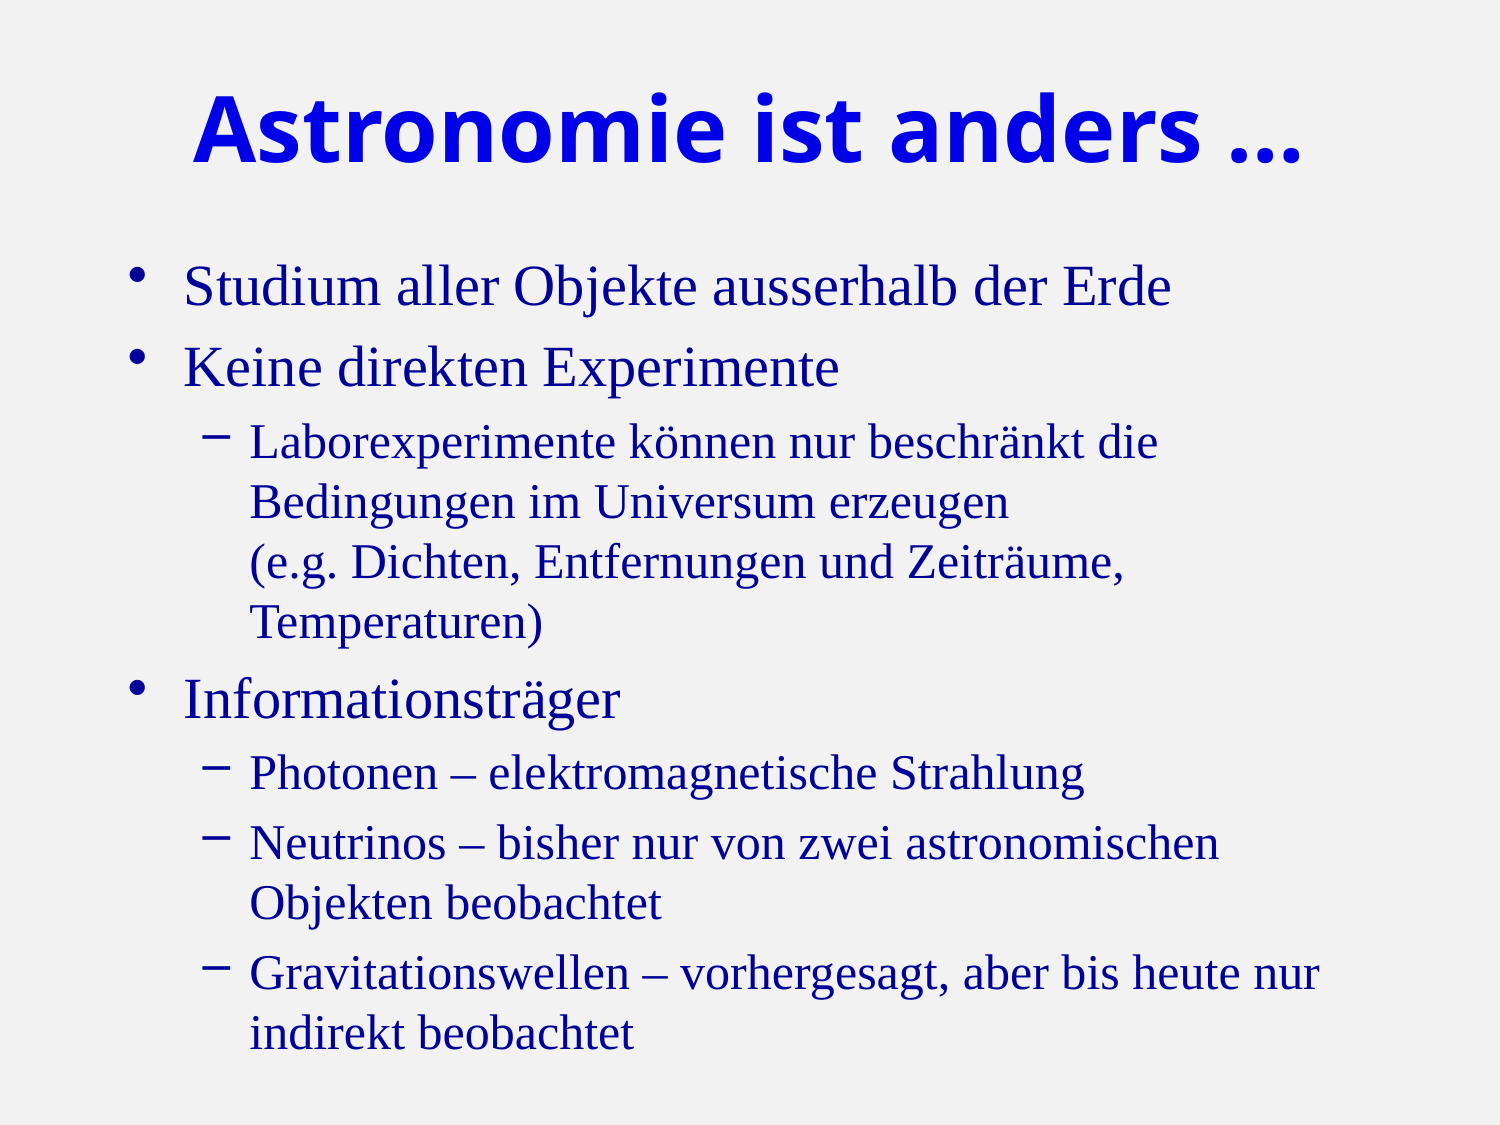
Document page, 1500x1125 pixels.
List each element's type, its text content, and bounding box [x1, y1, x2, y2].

list Studium aller Objekte ausserhalb der Erde Keine direkten Experimente Laborexperimente können nur beschränkt die Bedingungen im Universum erzeugen (e.g. Dichten, Entfernungen und Zeiträume, Temperaturen) Informationsträger Photonen – elektromagnetische Strahlung Neutrinos – bisher nur von zwei astronomischen Objekten beobachtet Gravitationswellen – vorhergesagt, aber bis heute nur indirekt beobachtet [112, 238, 1388, 915]
title Astronomie ist anders … [112, 32, 1388, 221]
